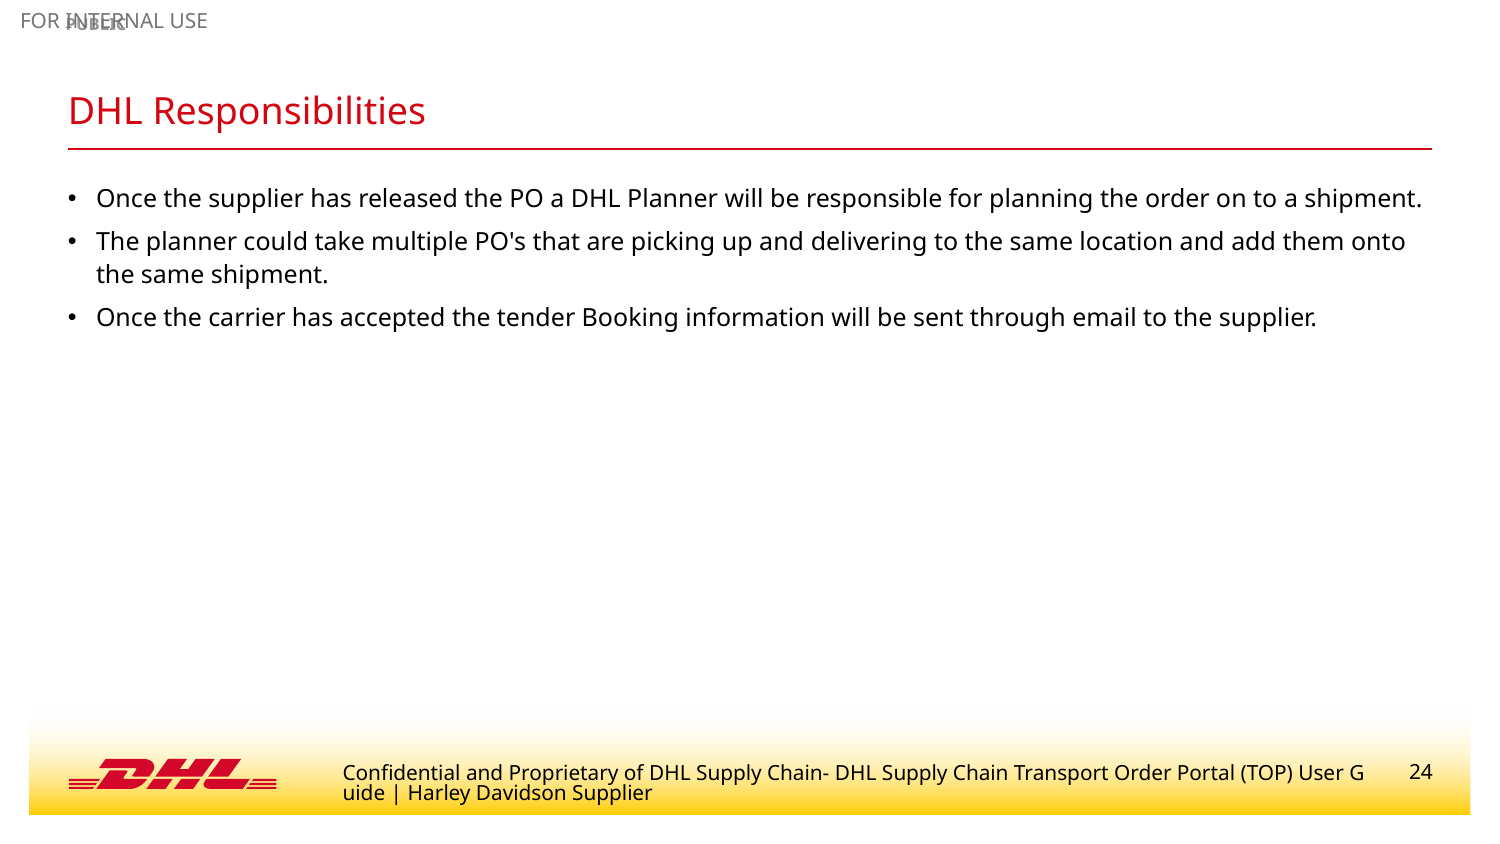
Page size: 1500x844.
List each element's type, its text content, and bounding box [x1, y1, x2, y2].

list Once the supplier has released the PO a DHL Planner will be responsible for planning the order on to a shipment. The planner could take multiple PO's that are picking up and delivering to the same location and add them onto the same shipment. Once the carrier has accepted the tender Booking information will be sent through email to the supplier. [67, 179, 1433, 719]
title DHL Responsibilities [67, 31, 1433, 133]
footer Confidential and Proprietary of DHL Supply Chain- DHL Supply Chain Transport Order Portal (TOP) User Guide | Harley Davidson Supplier [342, 761, 1374, 788]
